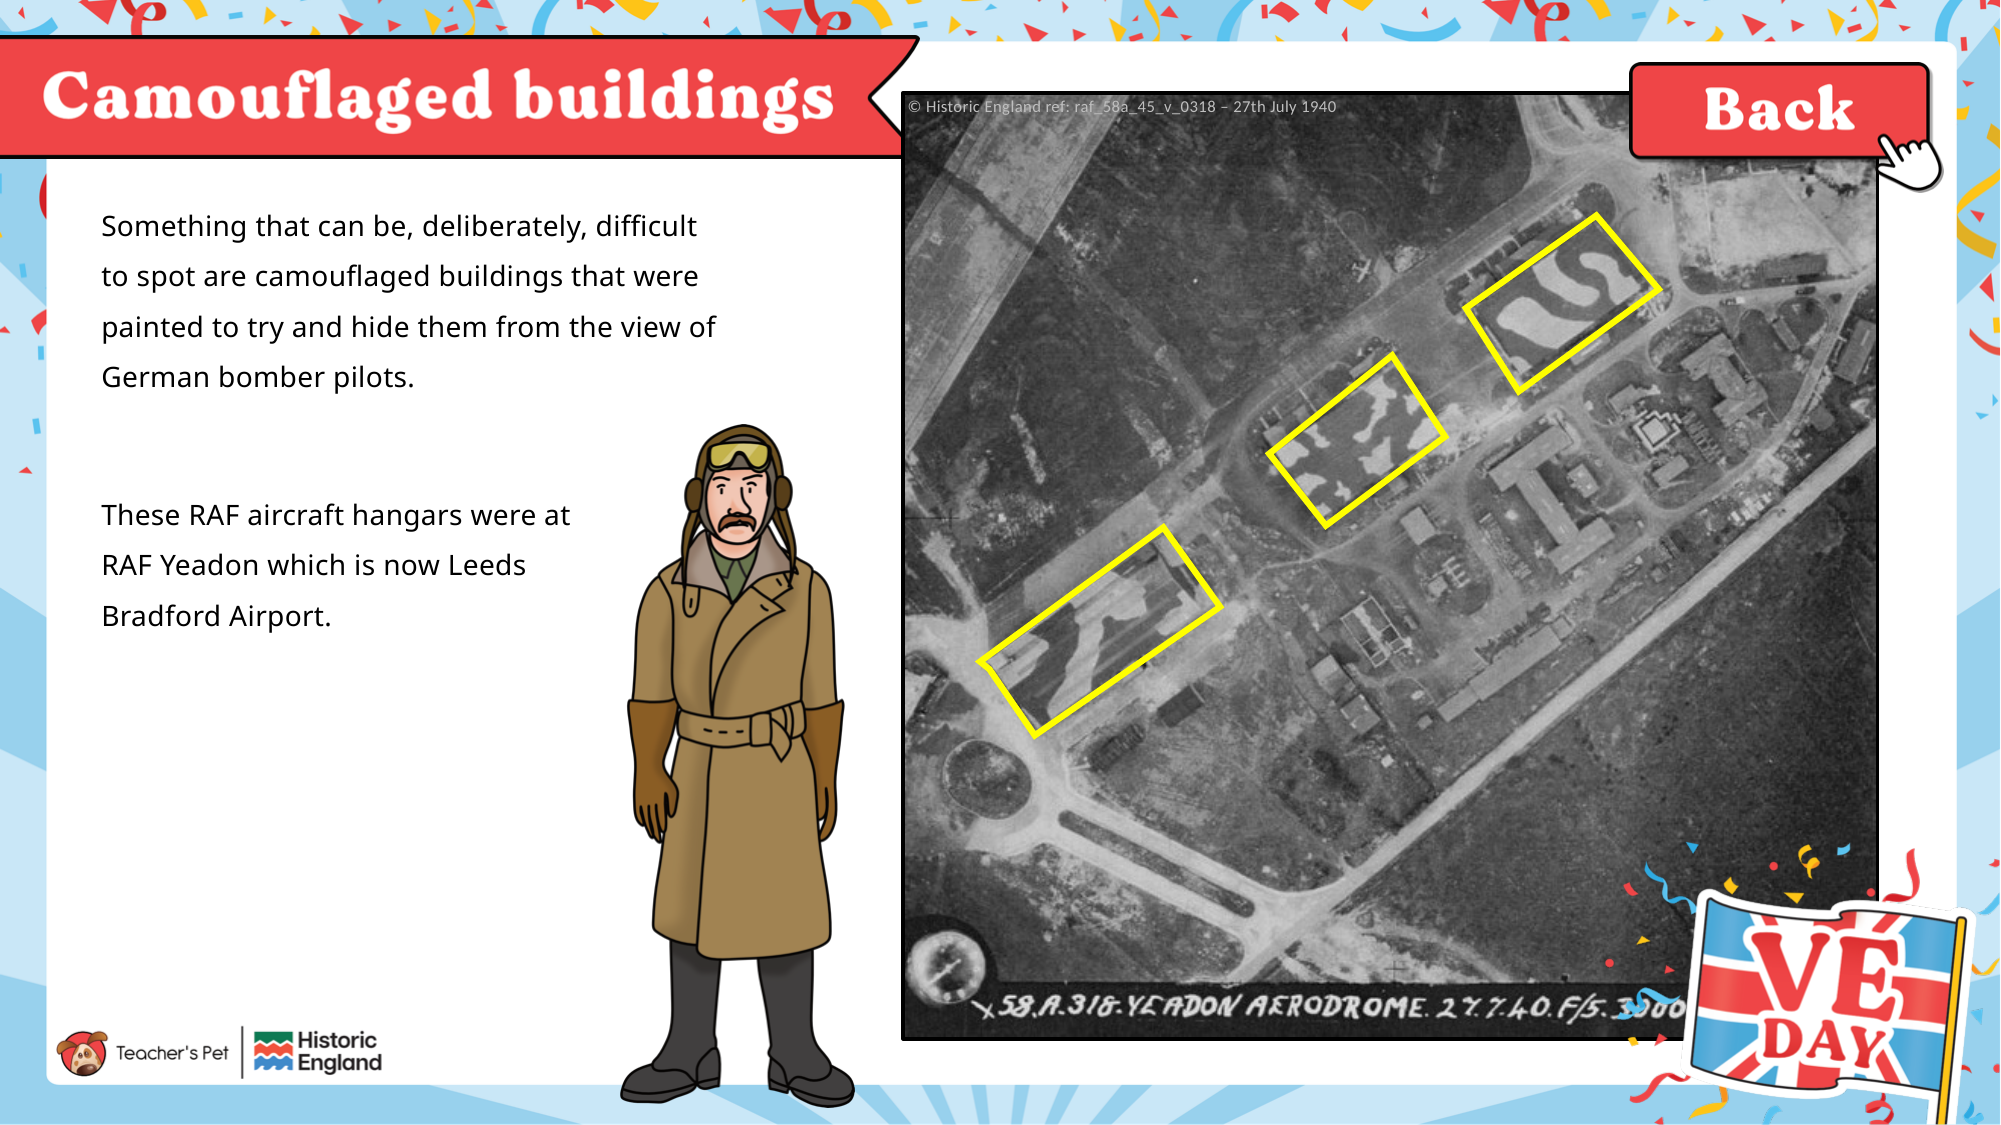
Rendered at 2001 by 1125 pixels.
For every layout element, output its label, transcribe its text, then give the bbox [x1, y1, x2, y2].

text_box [892, 87, 1877, 1038]
text_box These RAF aircraft hangars were at RAF Yeadon which is now Leeds Bradford Airport. [86, 472, 613, 640]
picture [0, 0, 2001, 1125]
text_box Something that can be, deliberately, difficult to spot are camouflaged buildings that were painted to try and hide them from the view of German bomber pilots. [86, 183, 740, 401]
